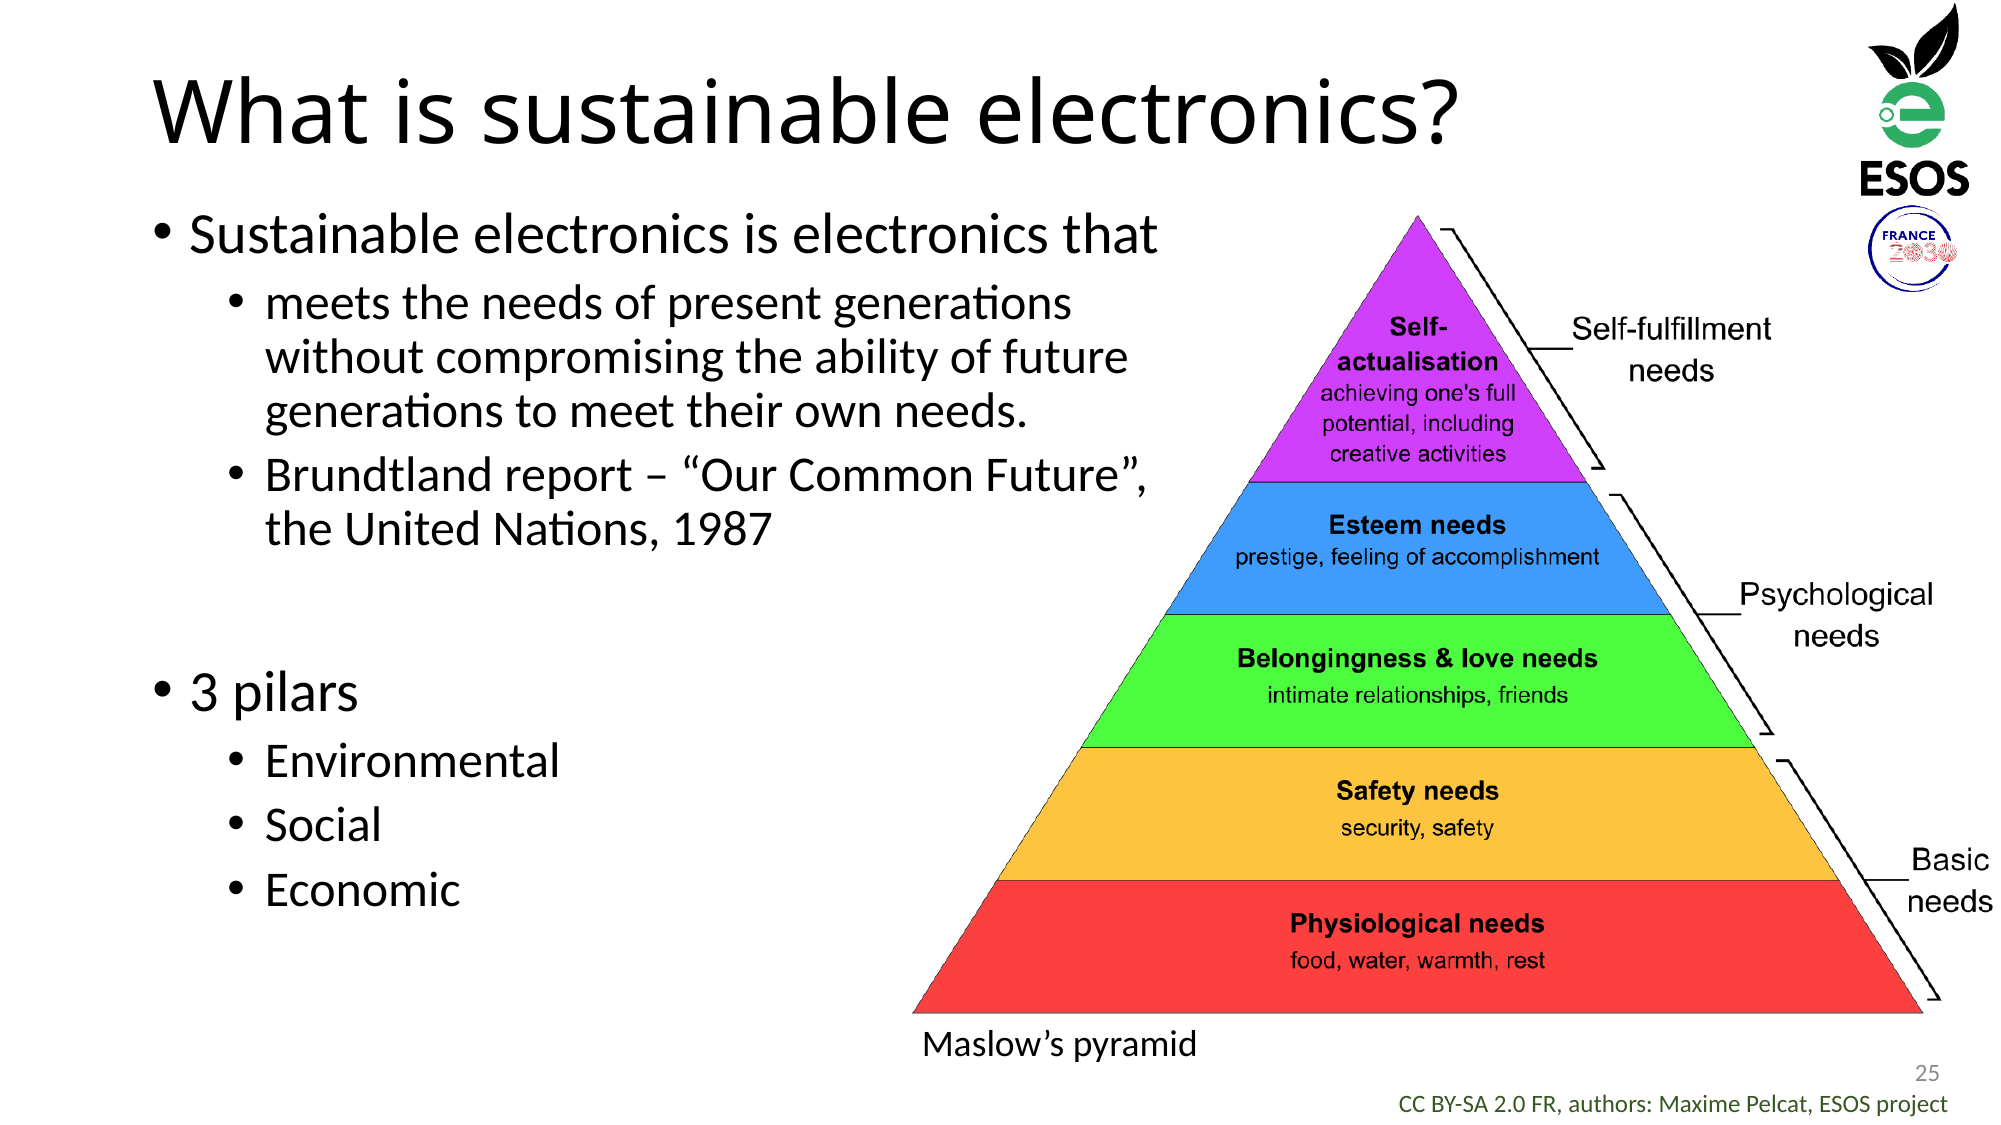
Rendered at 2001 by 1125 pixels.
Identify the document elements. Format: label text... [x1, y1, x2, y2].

title What is sustainable electronics? [137, 59, 1863, 170]
text_box Maslow’s pyramid [907, 1029, 1213, 1071]
slide_number 25 [1835, 1041, 1956, 1102]
list Sustainable electronics is electronics that meets the needs of present generations without compromising the ability of future generations to meet their own needs. Brundtland report – “Our Common Future”, the United Nations, 1987 3 pilars Environmental Social Economic [137, 195, 1215, 940]
picture [905, 3, 2000, 1029]
